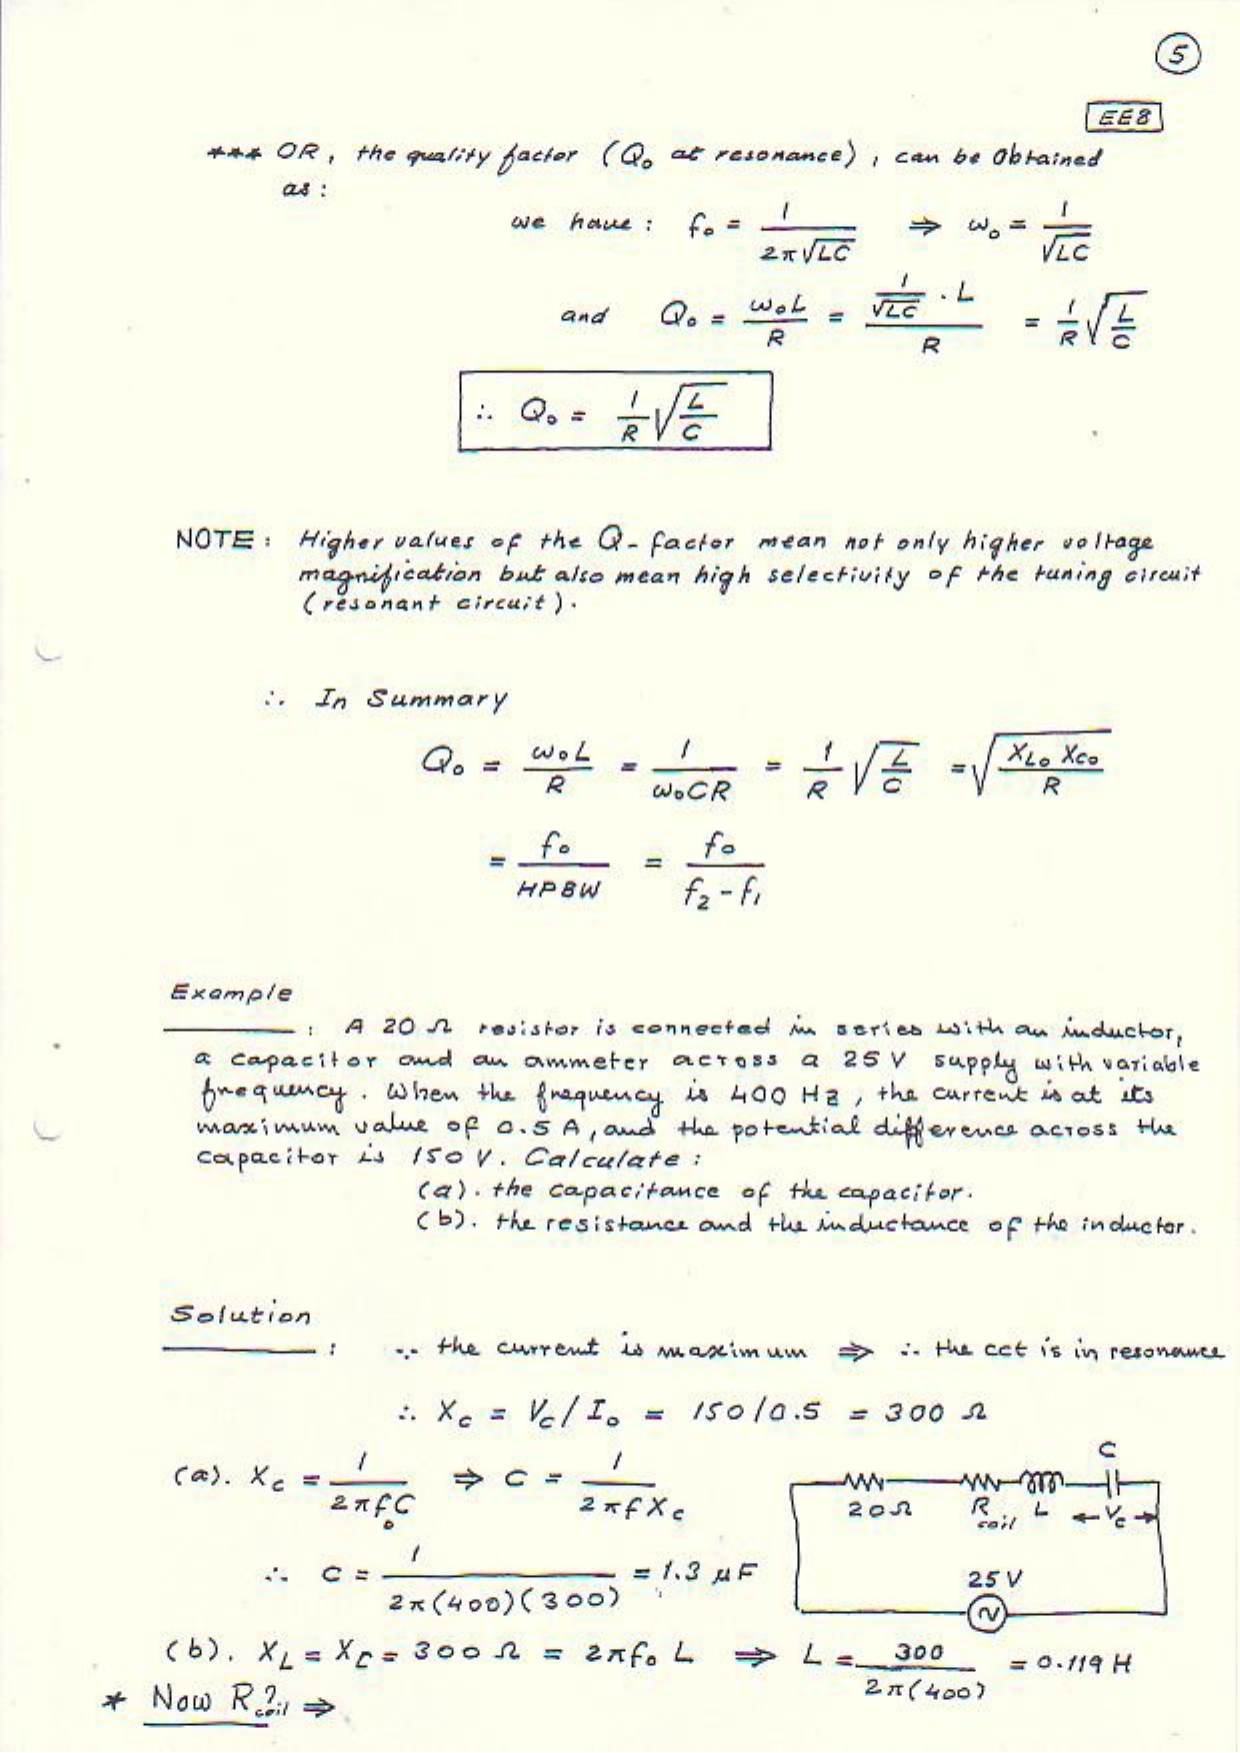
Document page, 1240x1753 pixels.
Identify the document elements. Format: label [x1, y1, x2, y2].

text_box [0, 0, 1240, 1752]
